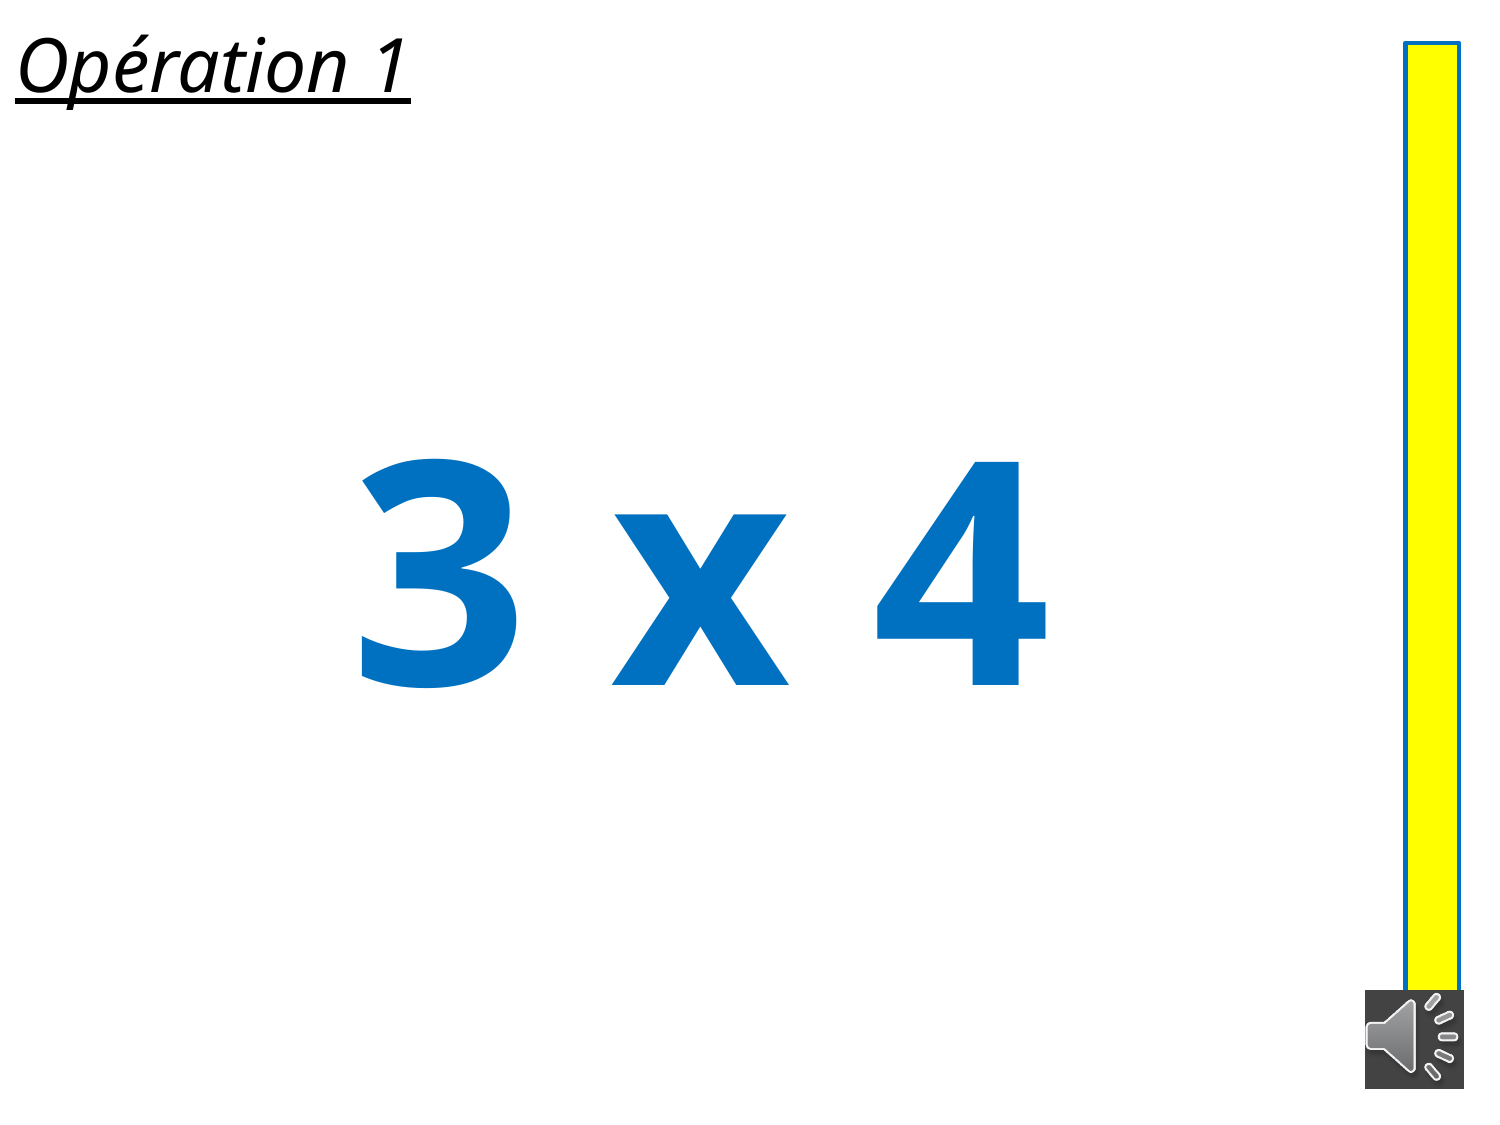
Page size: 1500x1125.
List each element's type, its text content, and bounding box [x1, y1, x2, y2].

title Opération 1 [0, 0, 502, 126]
text_box 3 x 4 [0, 365, 1403, 756]
text_box [1403, 41, 1461, 987]
picture [1364, 989, 1465, 1090]
